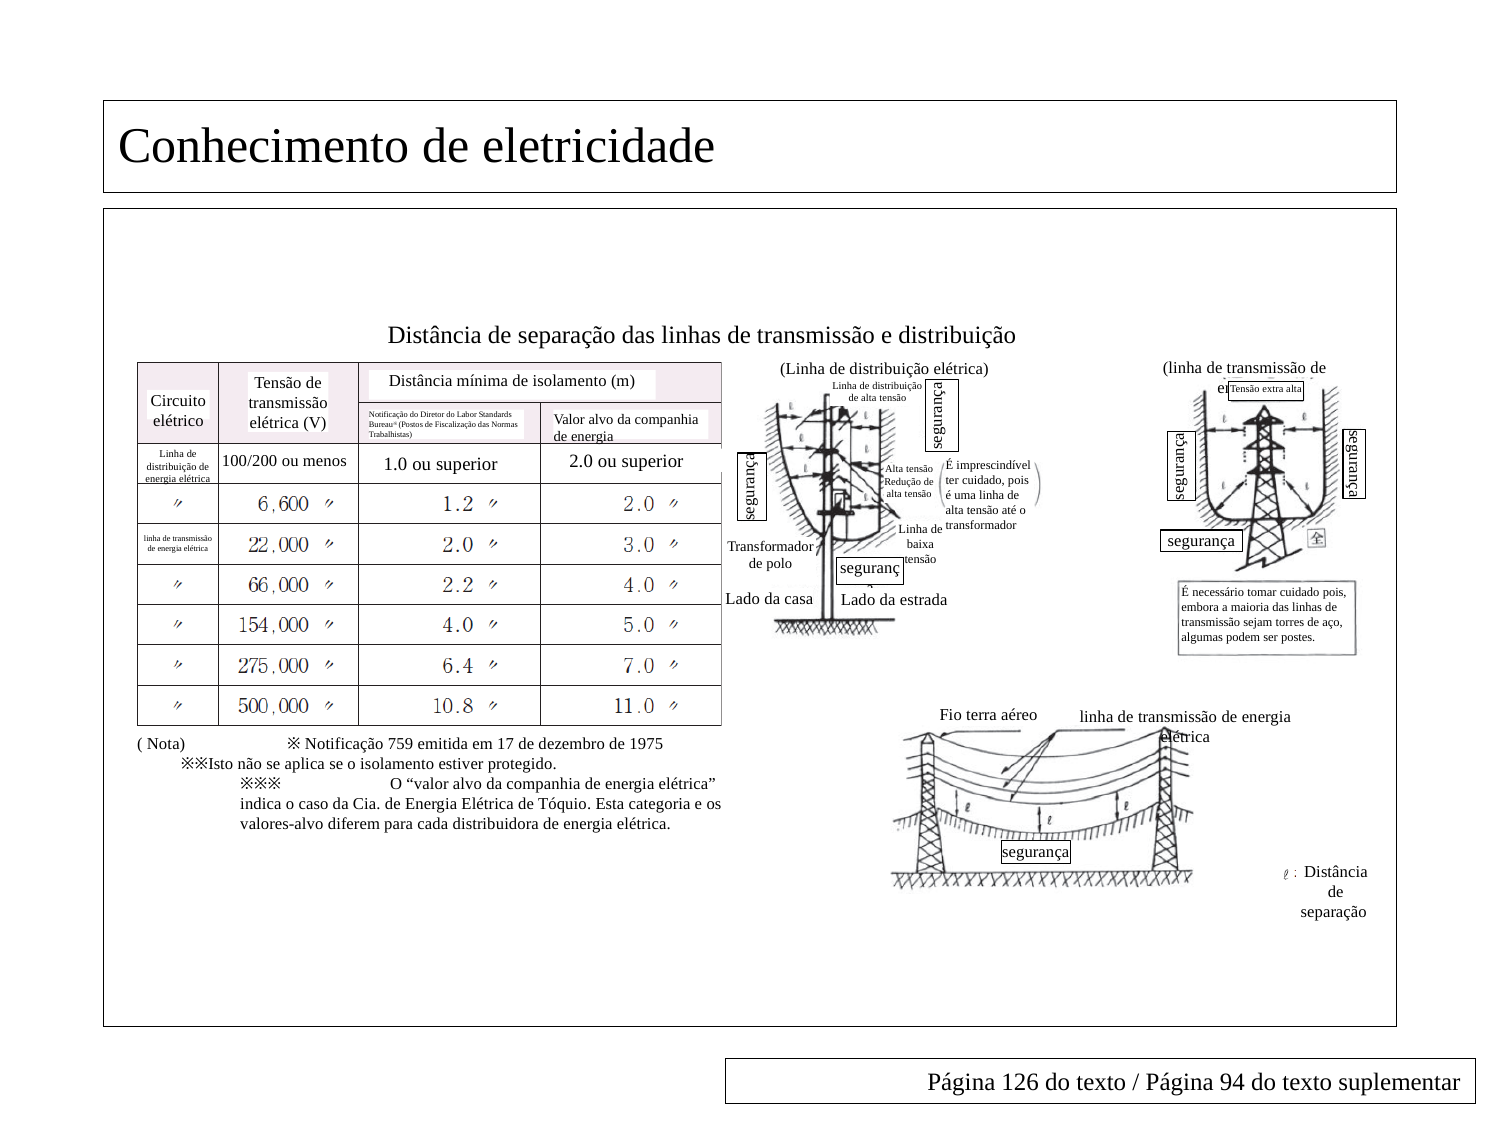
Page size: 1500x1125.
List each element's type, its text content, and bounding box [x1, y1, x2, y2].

text_box Distância de separação das linhas de transmissão e distribuição [328, 310, 1077, 356]
title Conhecimento de eletricidade [103, 100, 1397, 193]
picture [132, 356, 1376, 894]
text_box ( Nota) ※ Notificação 759 emitida em 17 de dezembro de 1975 ※※Isto não se aplica se o isolamento estiver protegido. ※※※ O “valor alvo da companhia de energia elétrica” indica o caso da Cia. de Energia Elétrica de Tóquio. Esta categoria e os valores-alvo diferem para cada distribuidora de energia elétrica. [137, 825, 725, 837]
text_box [103, 208, 1397, 1027]
text_box Página 126 do texto / Página 94 do texto suplementar [725, 1058, 1476, 1104]
text_box Distância de separação [1296, 894, 1376, 931]
